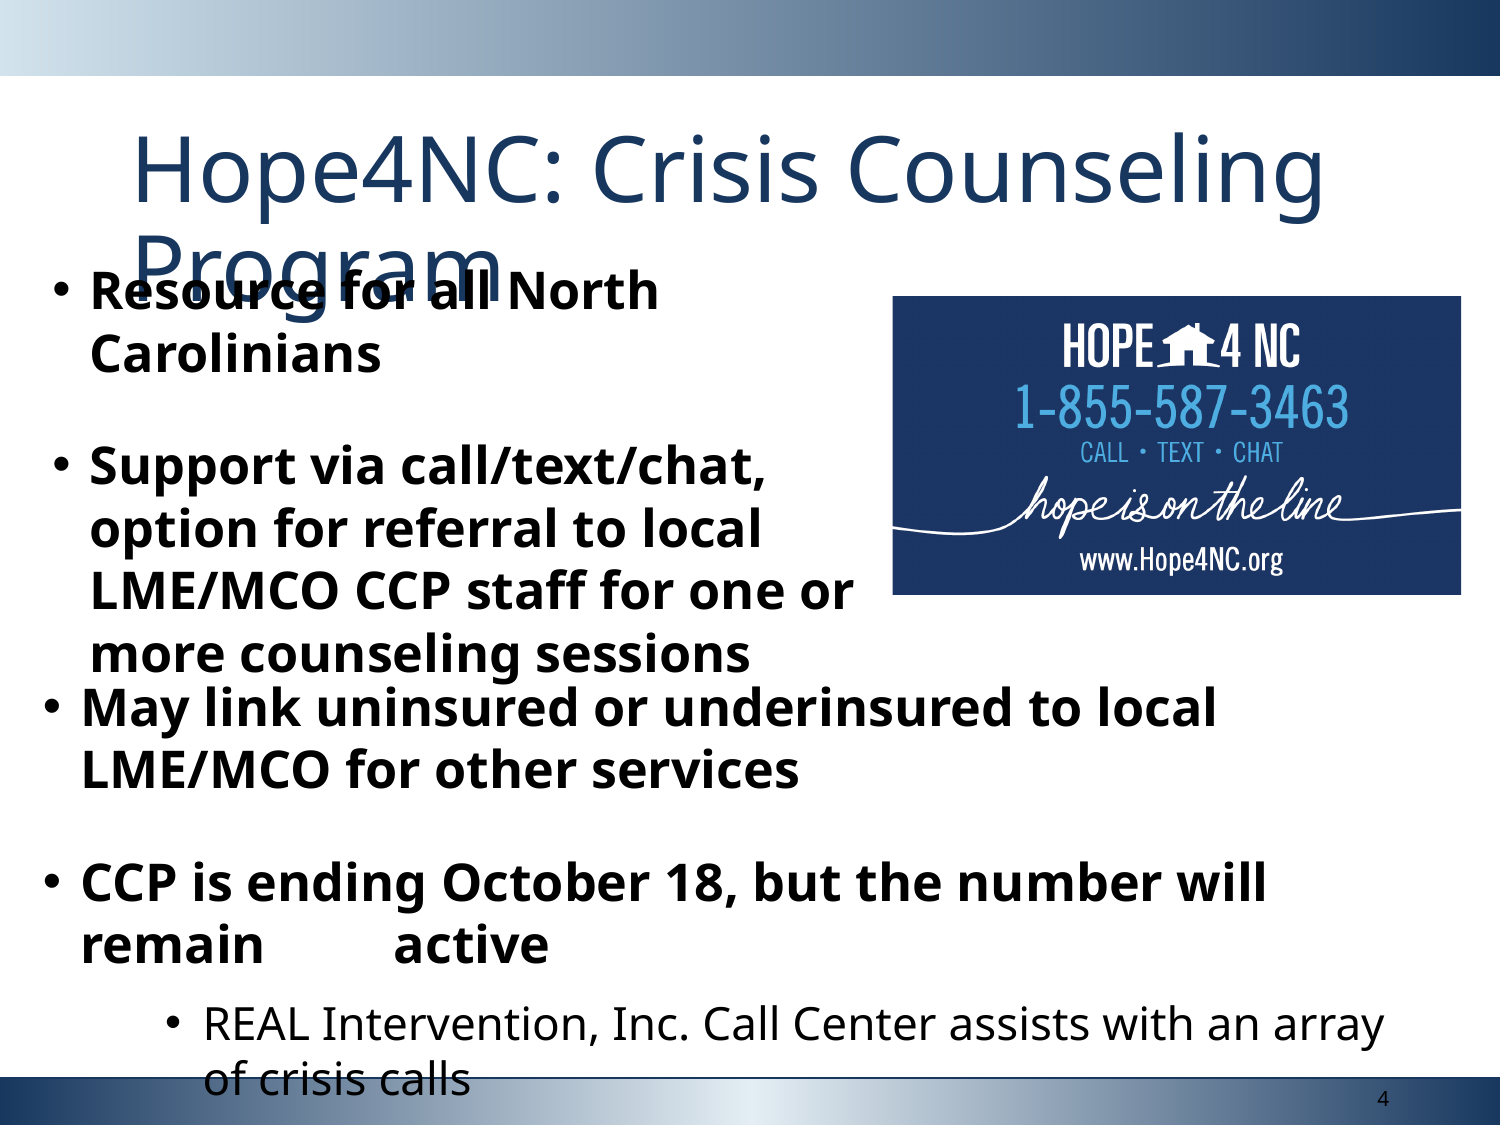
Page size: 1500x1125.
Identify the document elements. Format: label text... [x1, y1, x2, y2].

list May link uninsured or underinsured to local LME/MCO for other services CCP is ending October 18, but the number will remain active REAL Intervention, Inc. Call Center assists with an array of crisis calls [28, 667, 1455, 1083]
title Hope4NC: Crisis Counseling Program [115, 116, 1500, 207]
slide_number 4 [1362, 1078, 1456, 1125]
footer [37, 1078, 1346, 1125]
picture [892, 296, 1462, 595]
